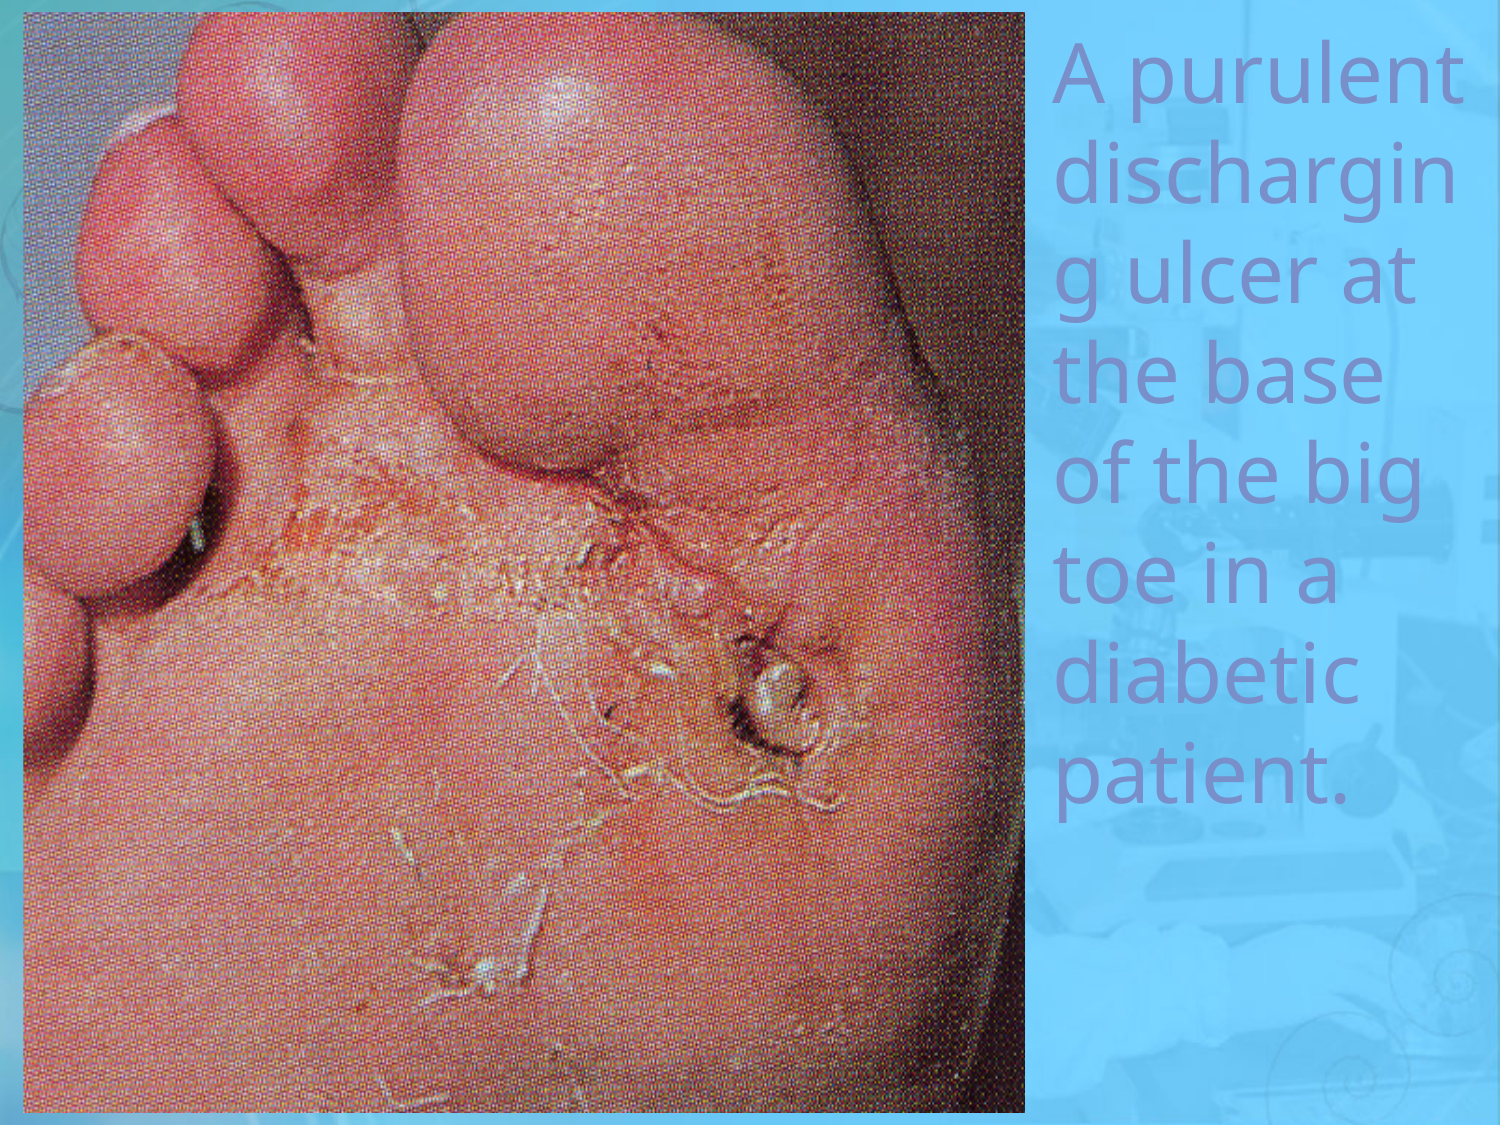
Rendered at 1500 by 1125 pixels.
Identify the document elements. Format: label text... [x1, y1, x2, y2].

text_box A purulent discharging ulcer at the base of the big toe in a diabetic patient. [1037, 12, 1488, 828]
picture [0, 0, 1500, 1125]
